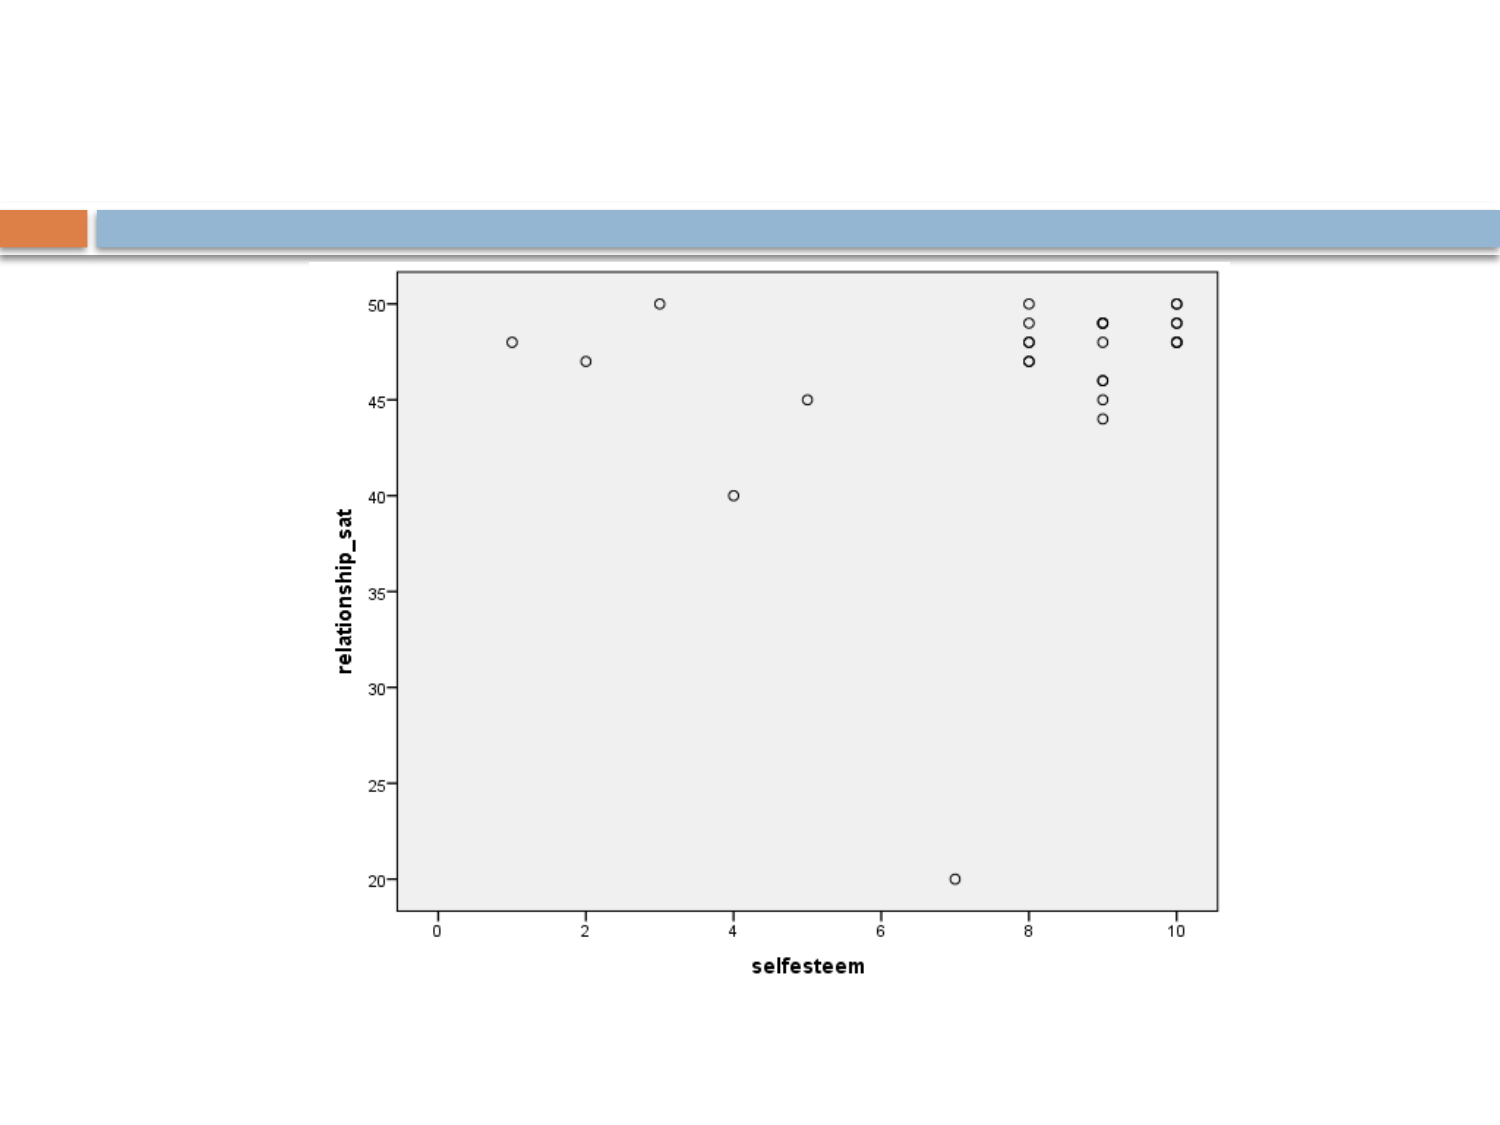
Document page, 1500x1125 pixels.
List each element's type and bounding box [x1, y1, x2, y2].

list [308, 262, 1230, 1001]
